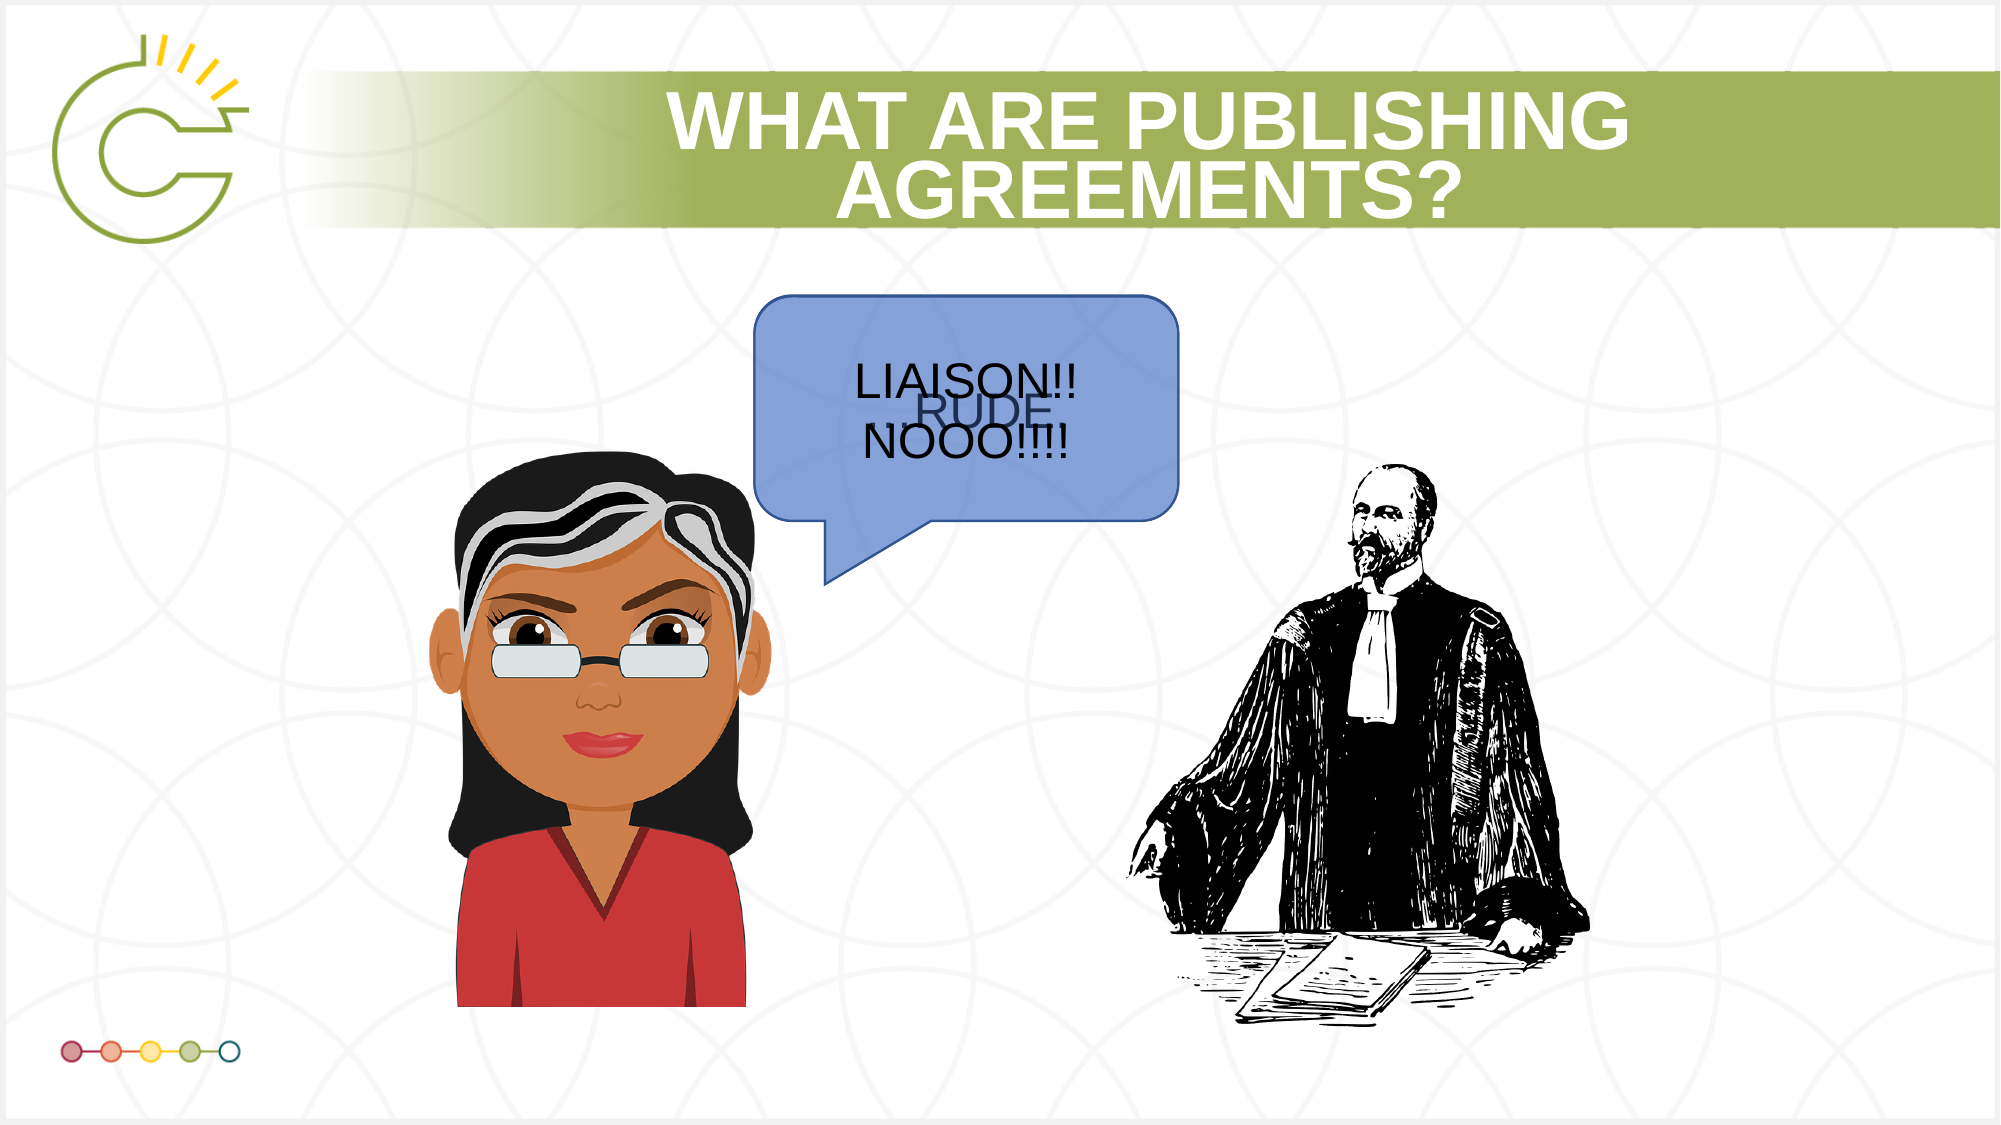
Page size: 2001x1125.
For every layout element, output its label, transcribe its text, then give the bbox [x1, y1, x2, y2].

picture [0, 0, 2001, 1125]
title WHAT ARE PUBLISHING AGREEMENTS? [438, 85, 1863, 240]
text_box LIAISON!! NOOO!!!! [753, 295, 1180, 558]
